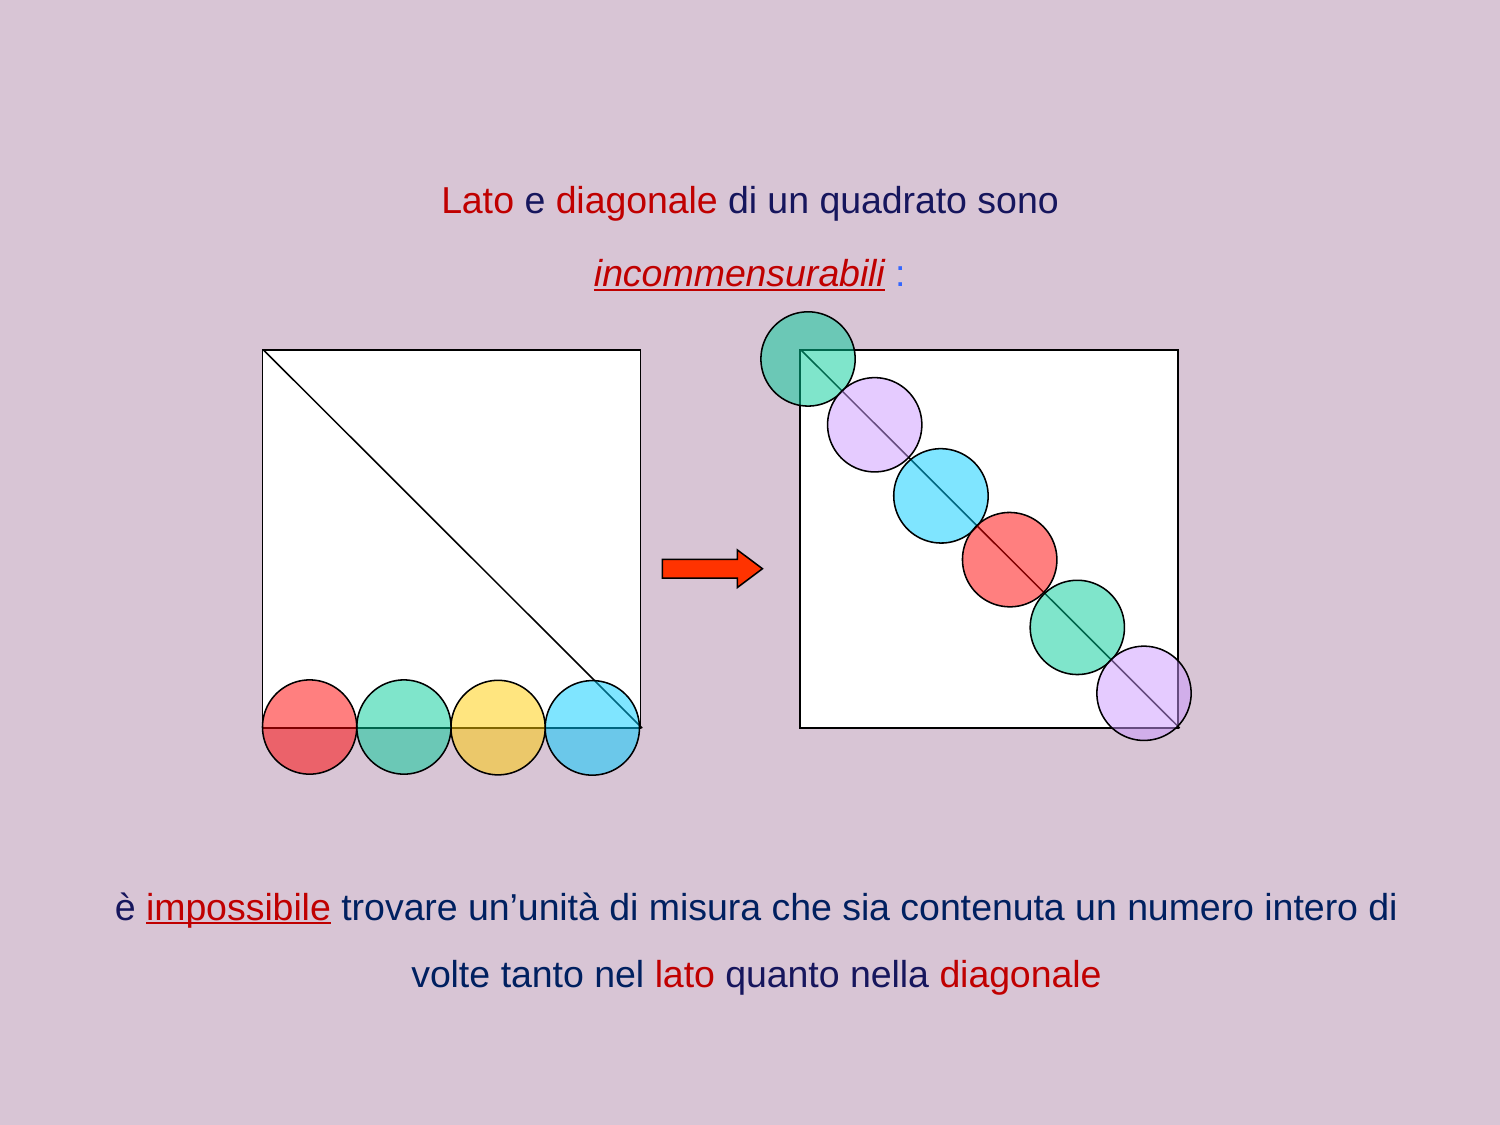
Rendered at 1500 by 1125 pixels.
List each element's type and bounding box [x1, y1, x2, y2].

text_box [62, 149, 1451, 1000]
